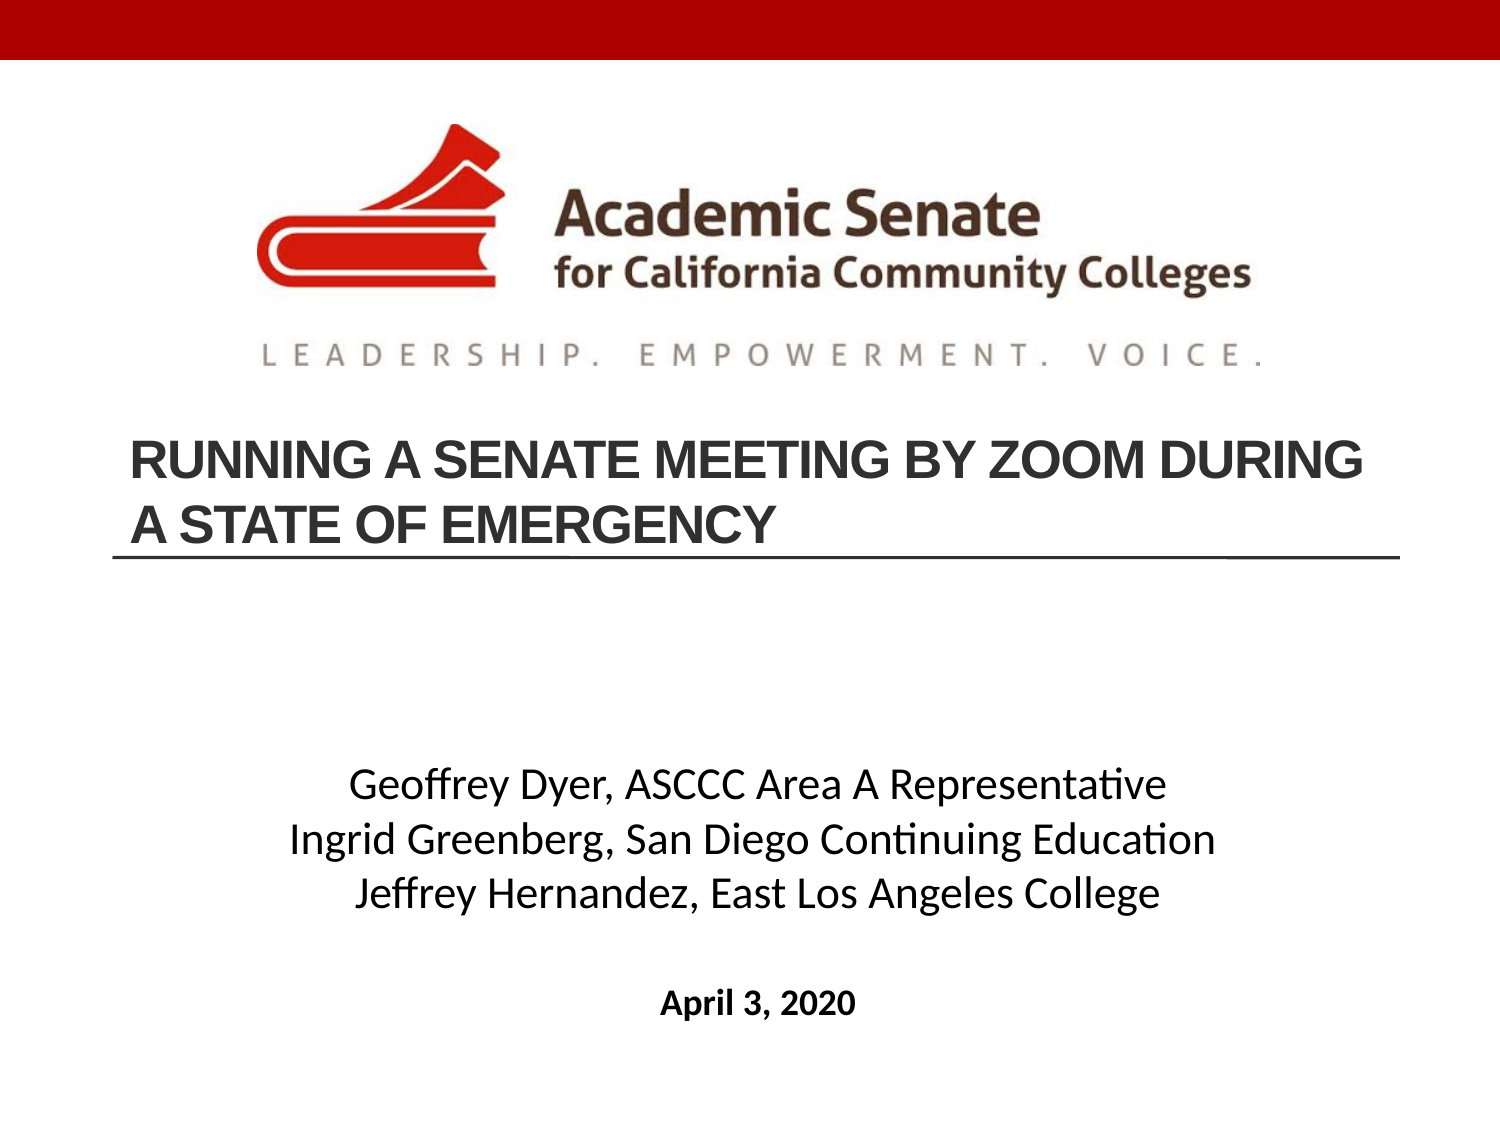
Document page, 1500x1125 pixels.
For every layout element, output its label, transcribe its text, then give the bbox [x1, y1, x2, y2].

picture [256, 124, 1260, 366]
subtitle Geoffrey Dyer, ASCCC Area A Representative Ingrid Greenberg, San Diego Continuing Education Jeffrey Hernandez, East Los Angeles College April 3, 2020 [114, 745, 1402, 1064]
title RUNNING A SENATE MEETING BY ZOOM DURING A STATE OF EMERGENCY [114, 245, 1402, 562]
